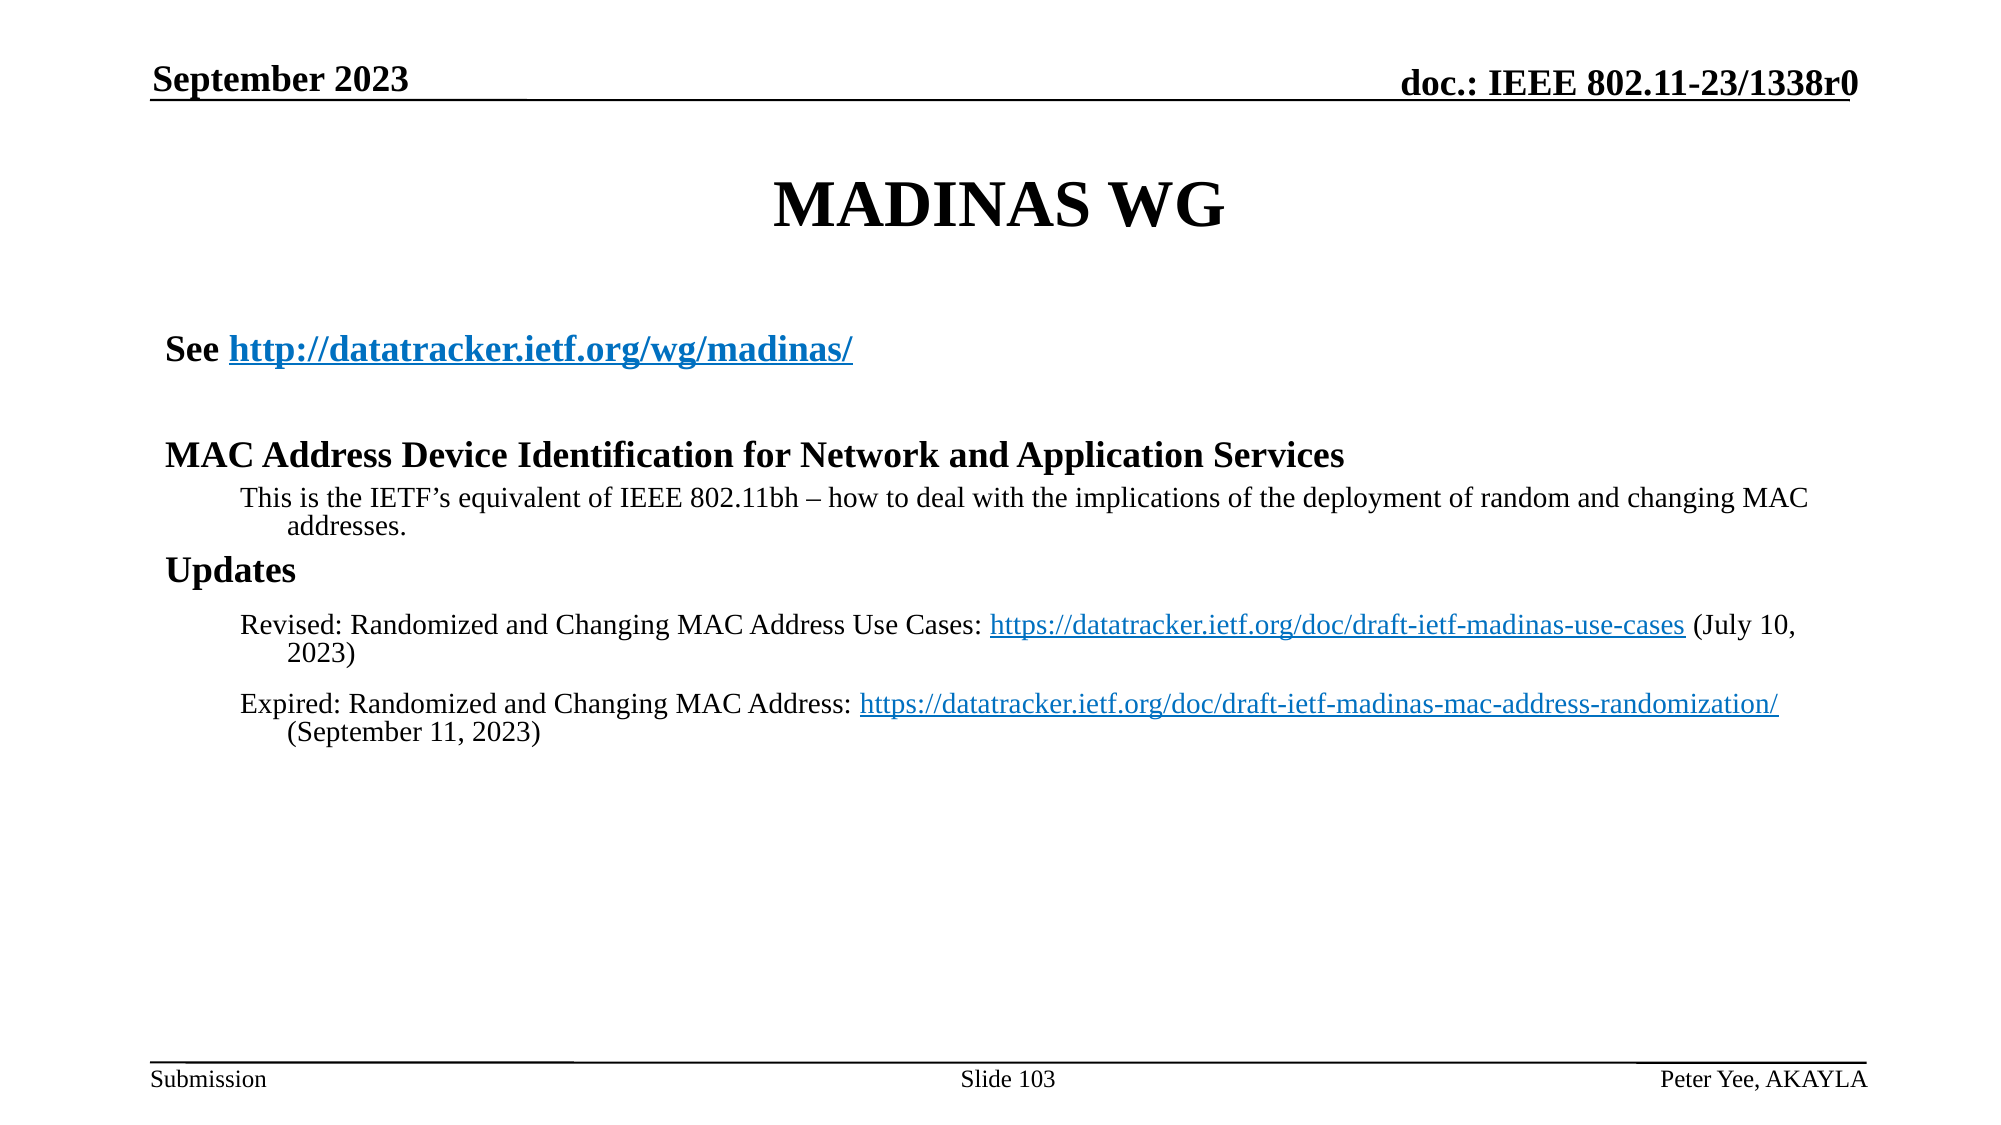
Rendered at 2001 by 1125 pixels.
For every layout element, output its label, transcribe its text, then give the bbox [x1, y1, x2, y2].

footer Peter Yee, AKAYLA [1171, 1061, 1869, 1093]
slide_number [152, 54, 563, 100]
list See http://datatracker.ietf.org/wg/madinas/ MAC Address Device Identification for Network and Application Services This is the IETF’s equivalent of IEEE 802.11bh – how to deal with the implications of the deployment of random and changing MAC addresses. Updates Revised: Randomized and Changing MAC Address Use Cases: https://datatracker.ietf.org/doc/draft-ietf-madinas-use-cases (July 10, 2023) Expired: Randomized and Changing MAC Address: https://datatracker.ietf.org/doc/draft-ietf-madinas-mac-address-randomization/ (September 11, 2023) [149, 324, 1850, 1000]
title MADINAS WG [149, 112, 1850, 288]
slide_number Slide 103 [950, 1061, 1067, 1123]
